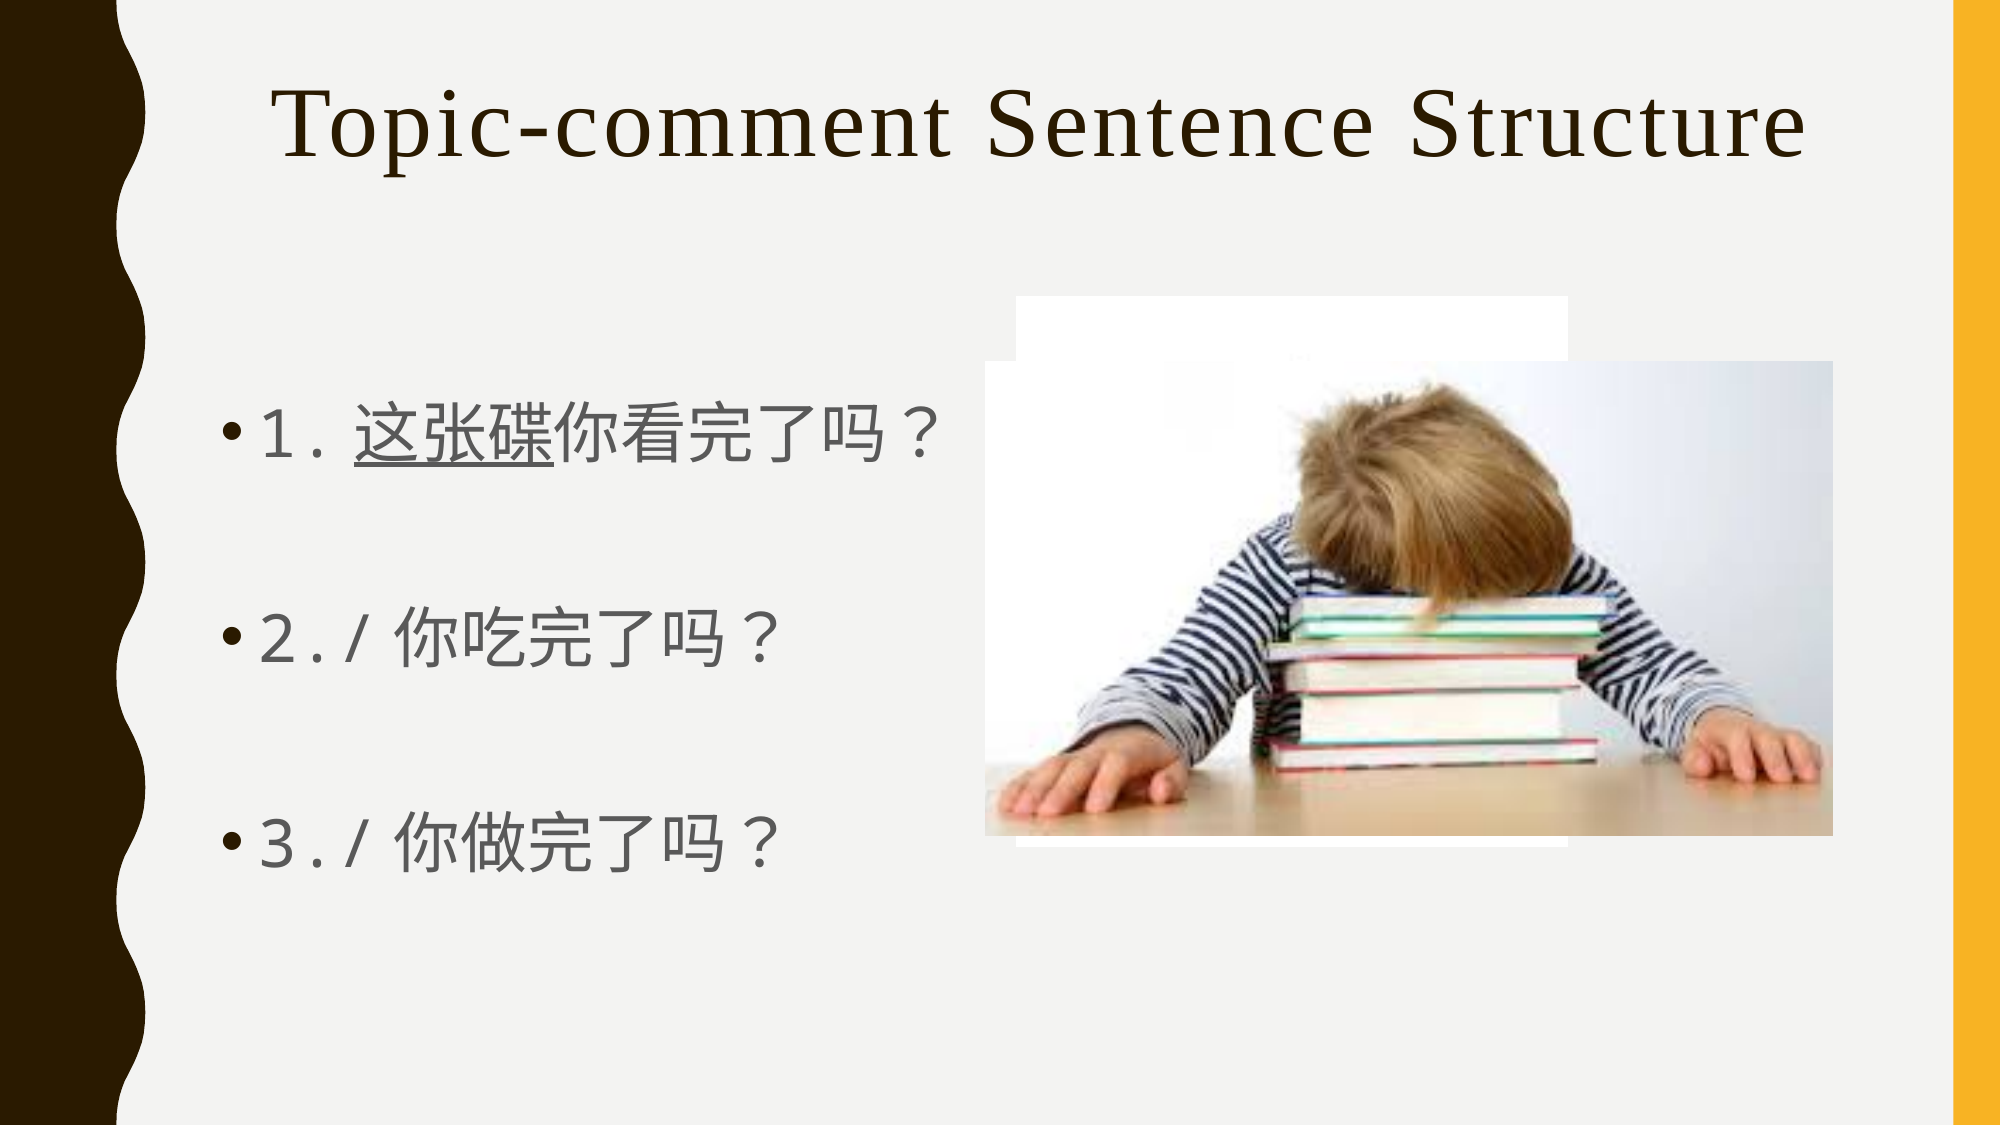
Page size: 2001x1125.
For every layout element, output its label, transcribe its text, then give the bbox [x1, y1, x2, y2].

list 1.这张碟你看完了吗？ 2./你吃完了吗？ 3./你做完了吗？ [205, 375, 1875, 965]
picture [985, 296, 1833, 847]
title Topic-comment Sentence Structure [205, 62, 1875, 308]
